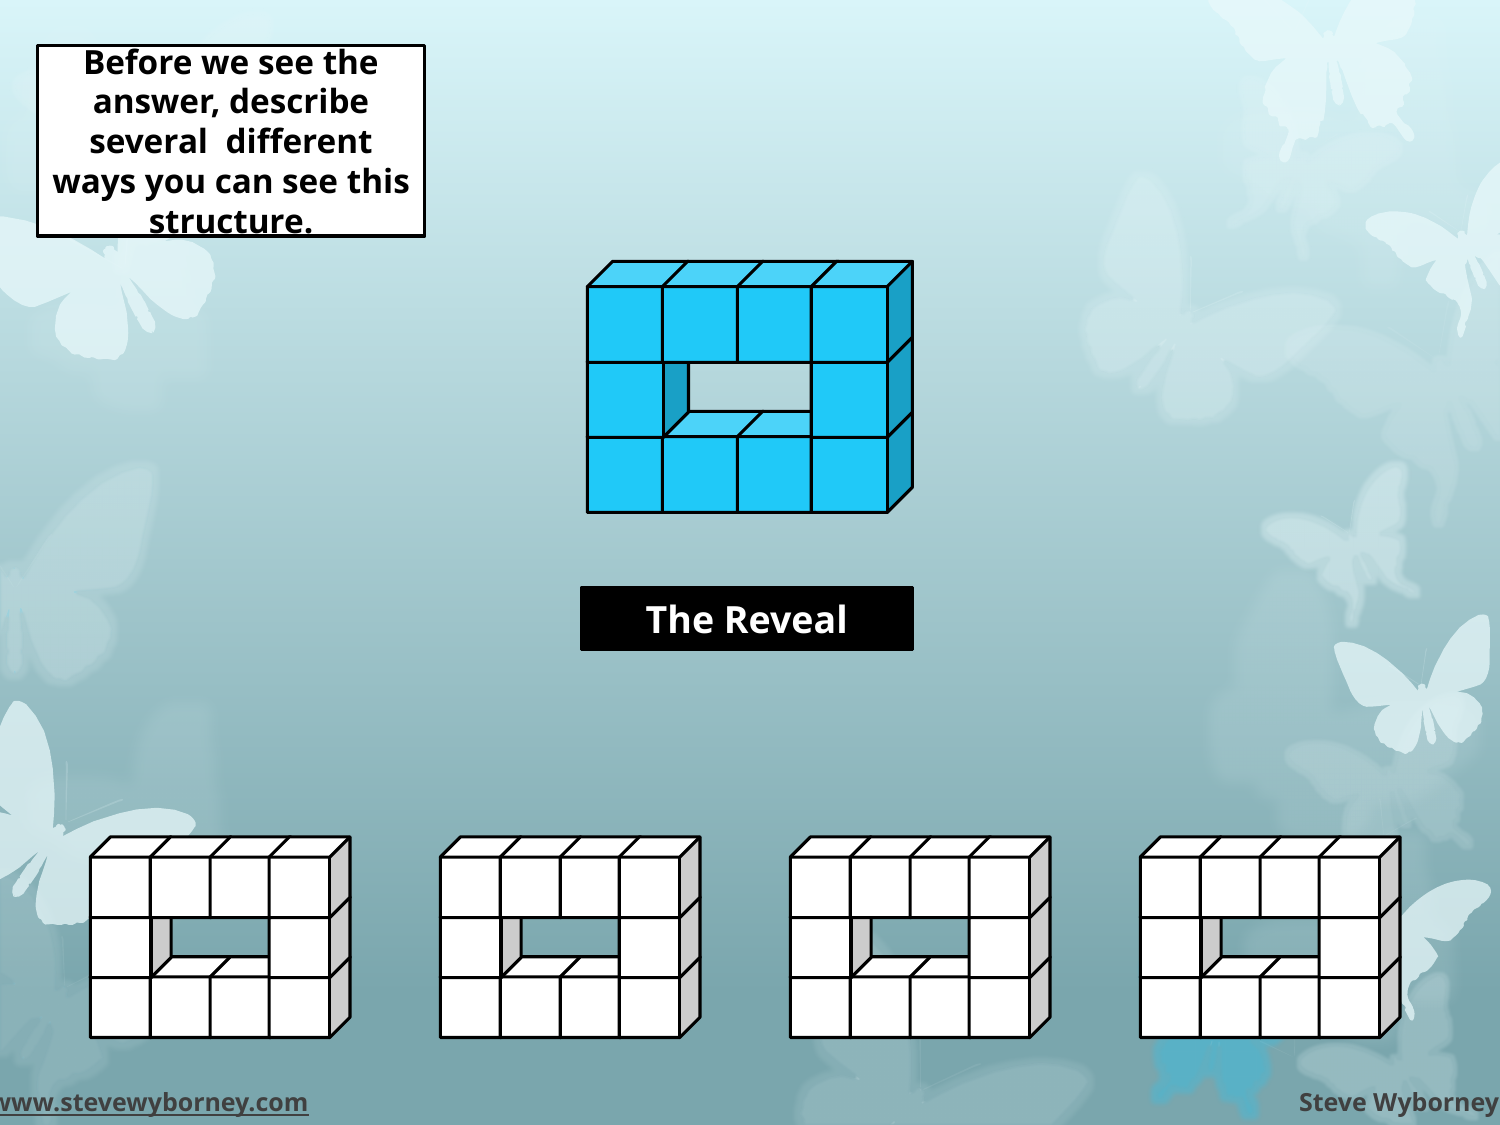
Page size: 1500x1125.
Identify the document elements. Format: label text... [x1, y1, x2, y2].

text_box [586, 260, 913, 513]
text_box Steve Wyborney [1284, 1079, 1500, 1125]
text_box The Reveal [580, 586, 914, 651]
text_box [1139, 836, 1401, 1038]
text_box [89, 836, 351, 1038]
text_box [439, 836, 701, 1038]
text_box Before we see the answer, describe several different ways you can see this structure. [36, 44, 426, 238]
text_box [789, 836, 1051, 1038]
text_box www.stevewyborney.com [0, 1079, 331, 1125]
